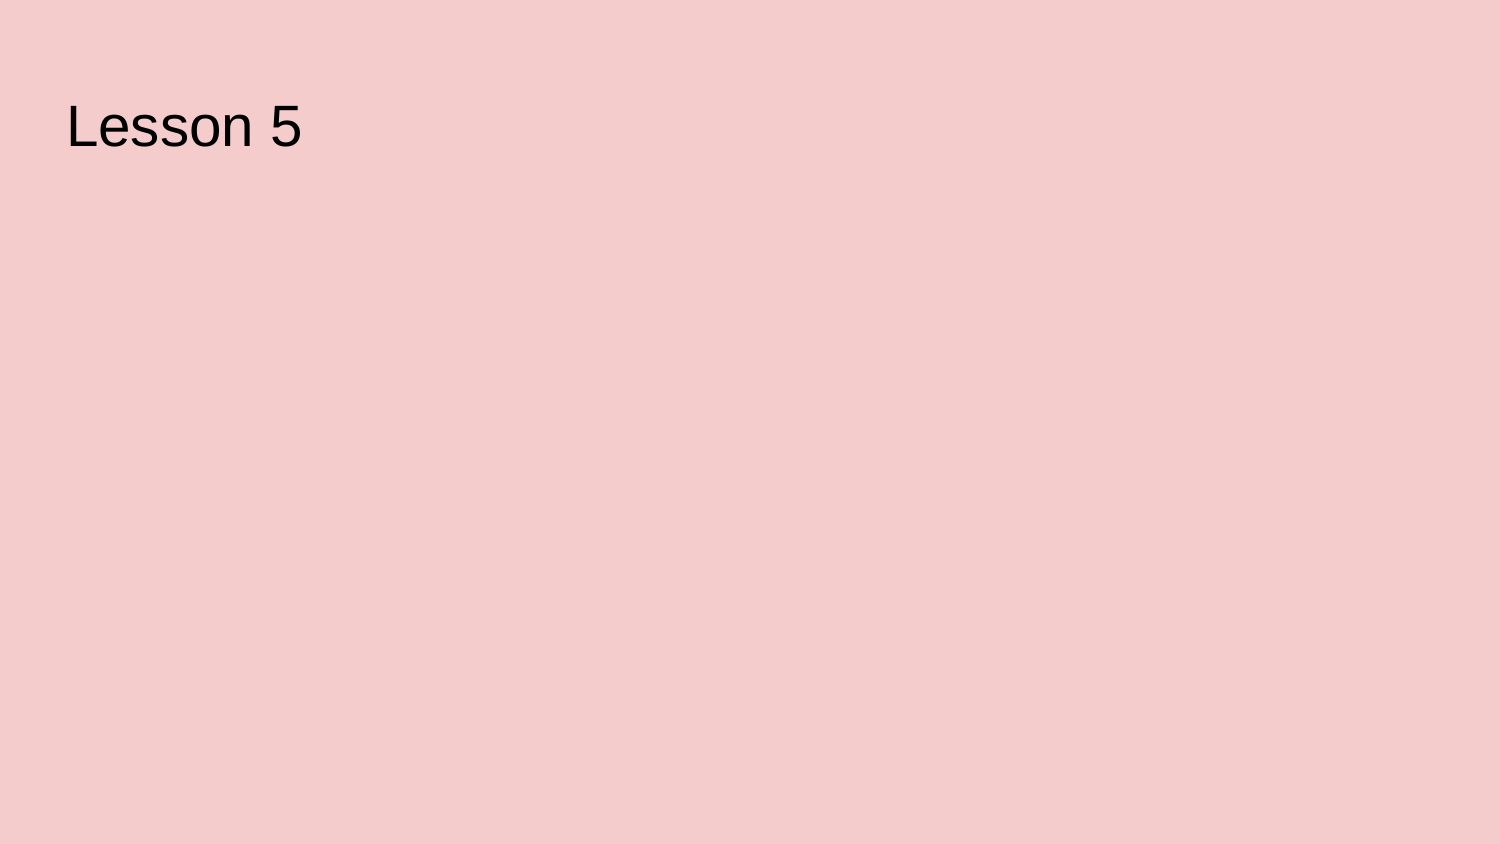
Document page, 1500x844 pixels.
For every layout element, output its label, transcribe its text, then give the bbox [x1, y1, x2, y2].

title Lesson 5 [51, 72, 1449, 167]
